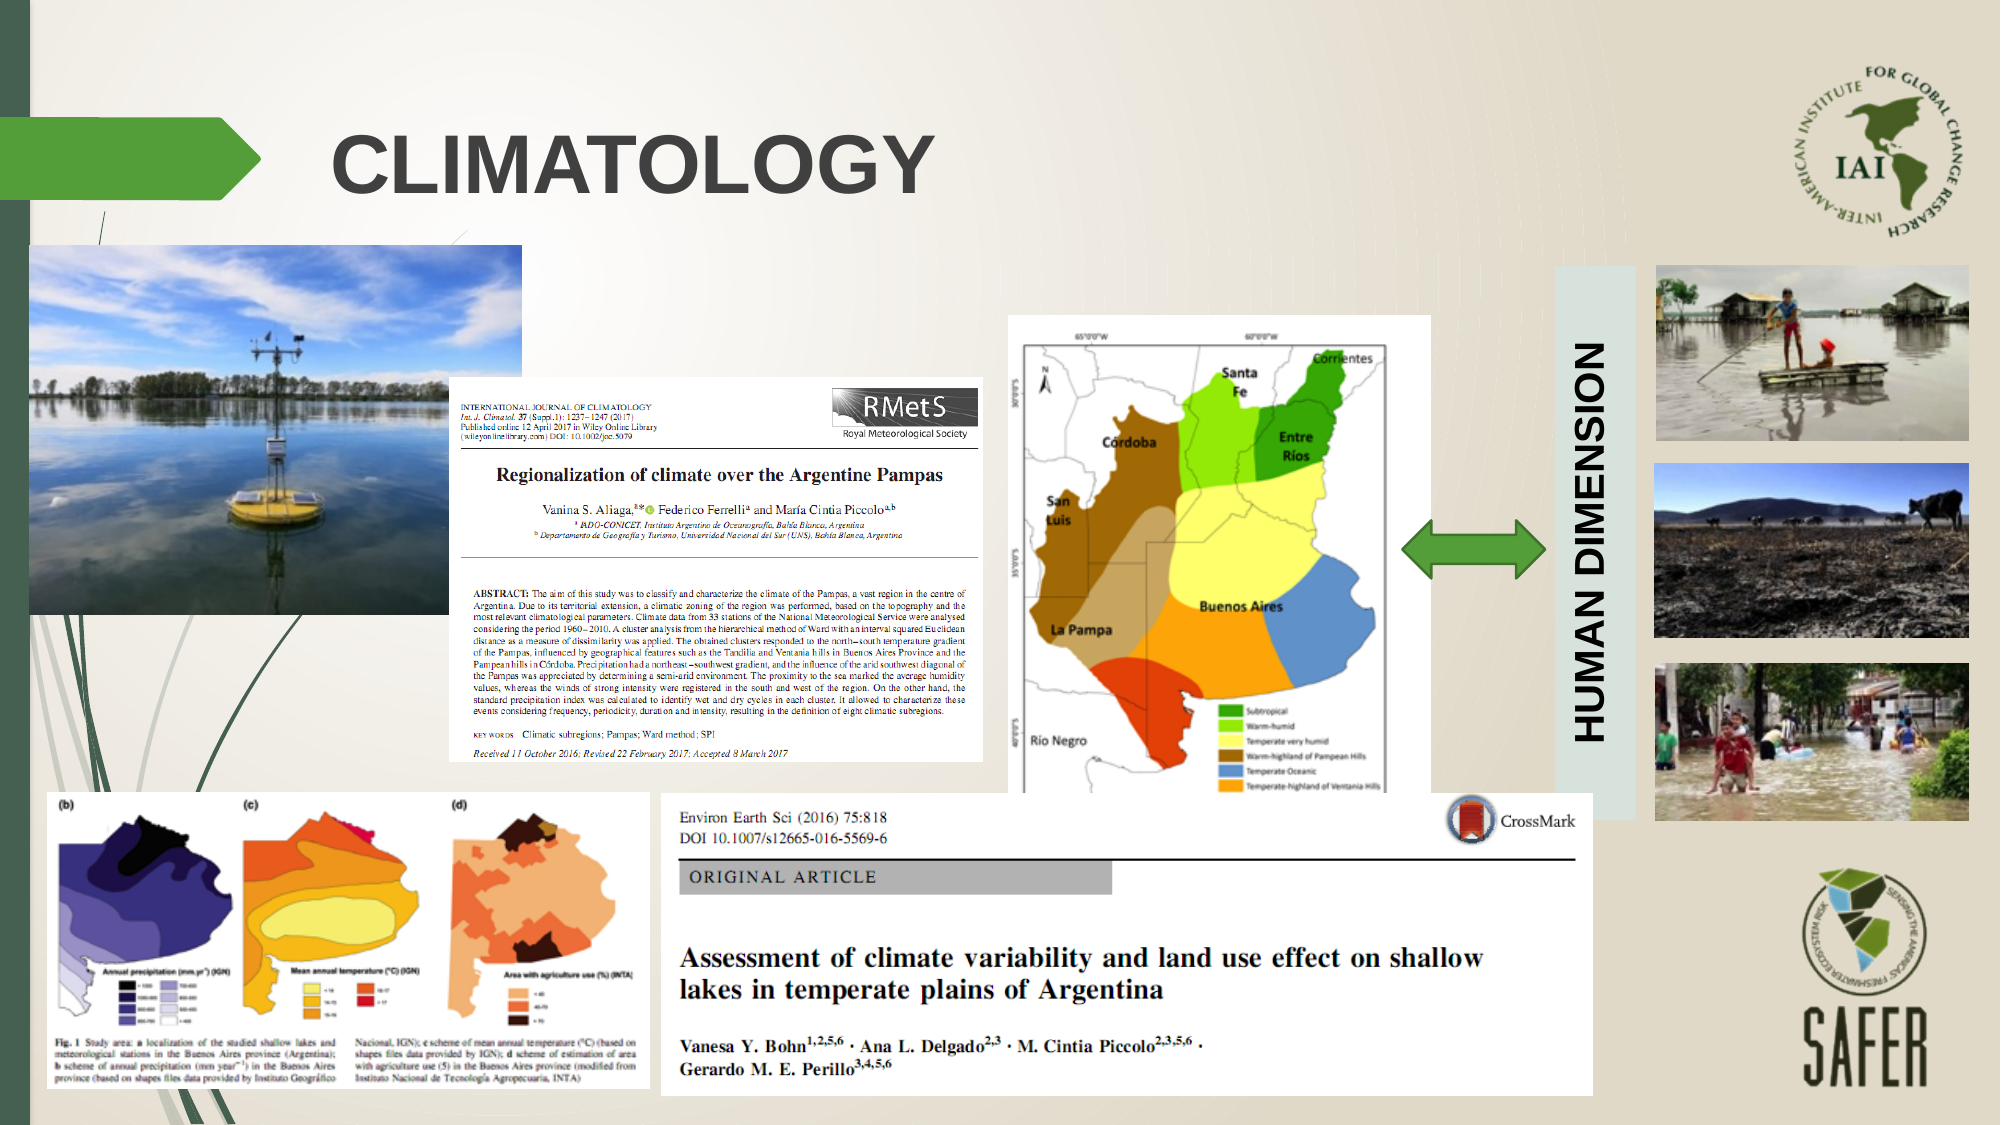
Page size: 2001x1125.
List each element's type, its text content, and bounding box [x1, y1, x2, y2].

picture [661, 792, 1594, 1096]
picture [1653, 60, 1969, 1092]
picture [29, 245, 983, 762]
text_box HUMAN DIMENSION [1554, 265, 1636, 821]
text_box [1435, 519, 1547, 580]
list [1008, 314, 1431, 792]
picture [46, 792, 651, 1089]
title CLIMATOLOGY [315, 102, 1765, 313]
